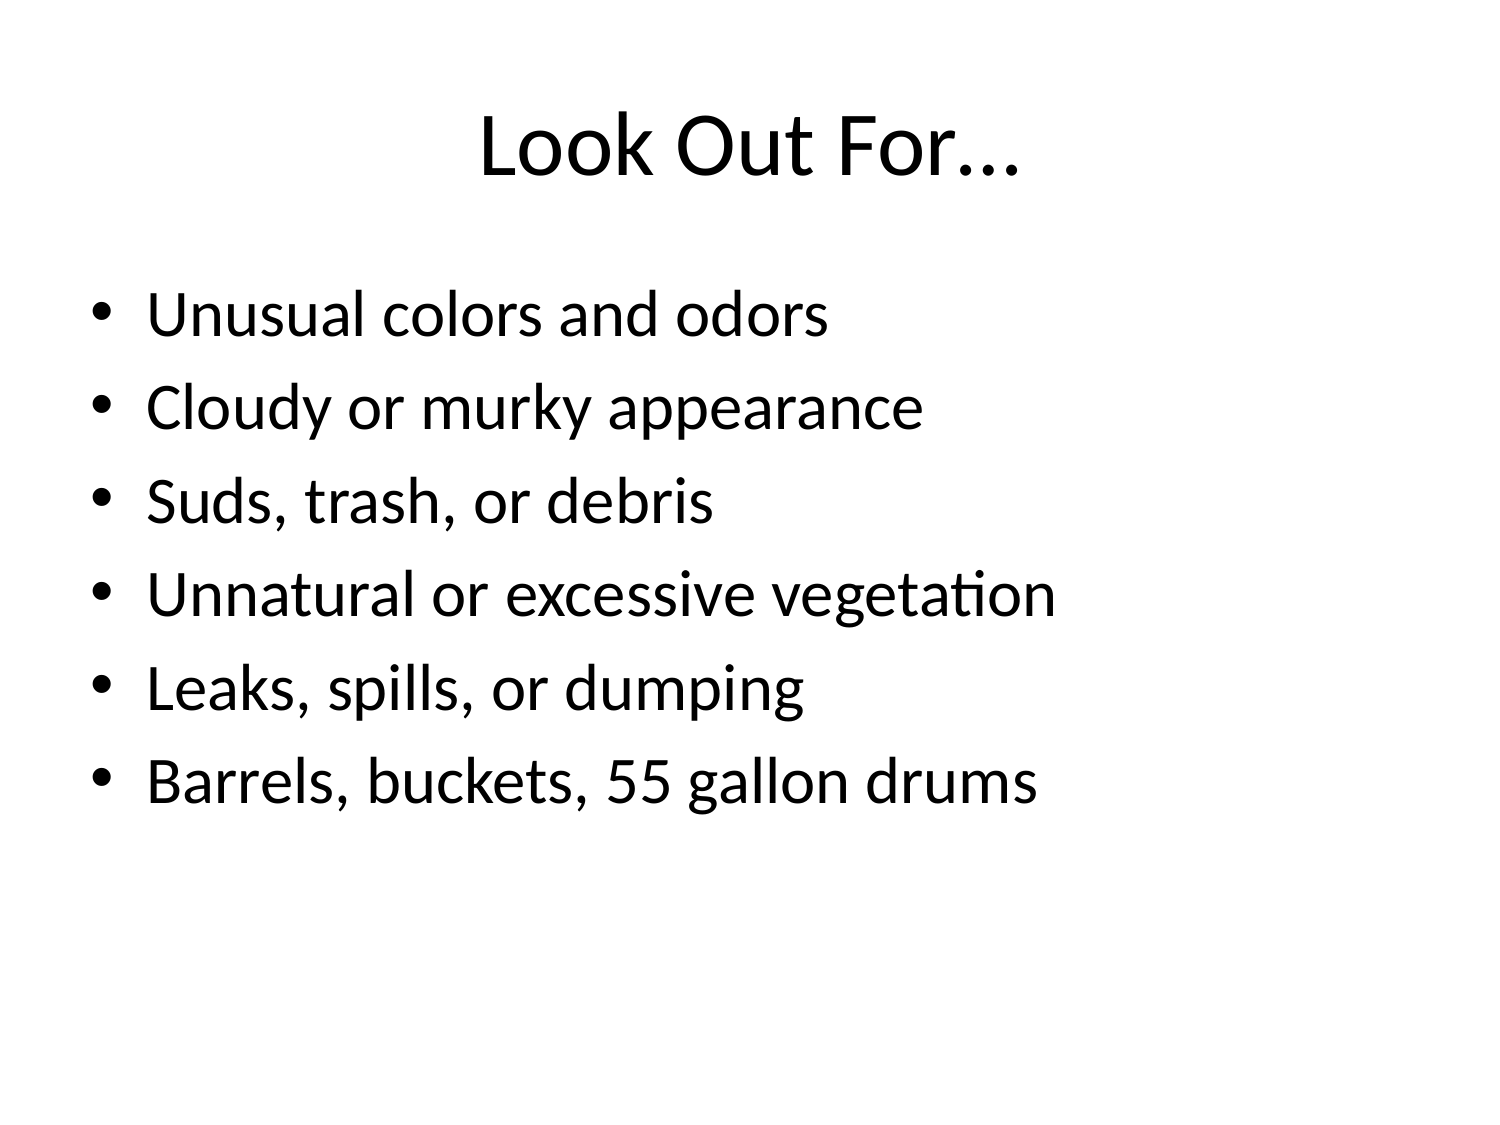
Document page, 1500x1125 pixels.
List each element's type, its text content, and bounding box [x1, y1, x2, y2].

list Unusual colors and odors Cloudy or murky appearance Suds, trash, or debris Unnatural or excessive vegetation Leaks, spills, or dumping Barrels, buckets, 55 gallon drums [75, 262, 1425, 1005]
title Look Out For… [75, 45, 1425, 233]
